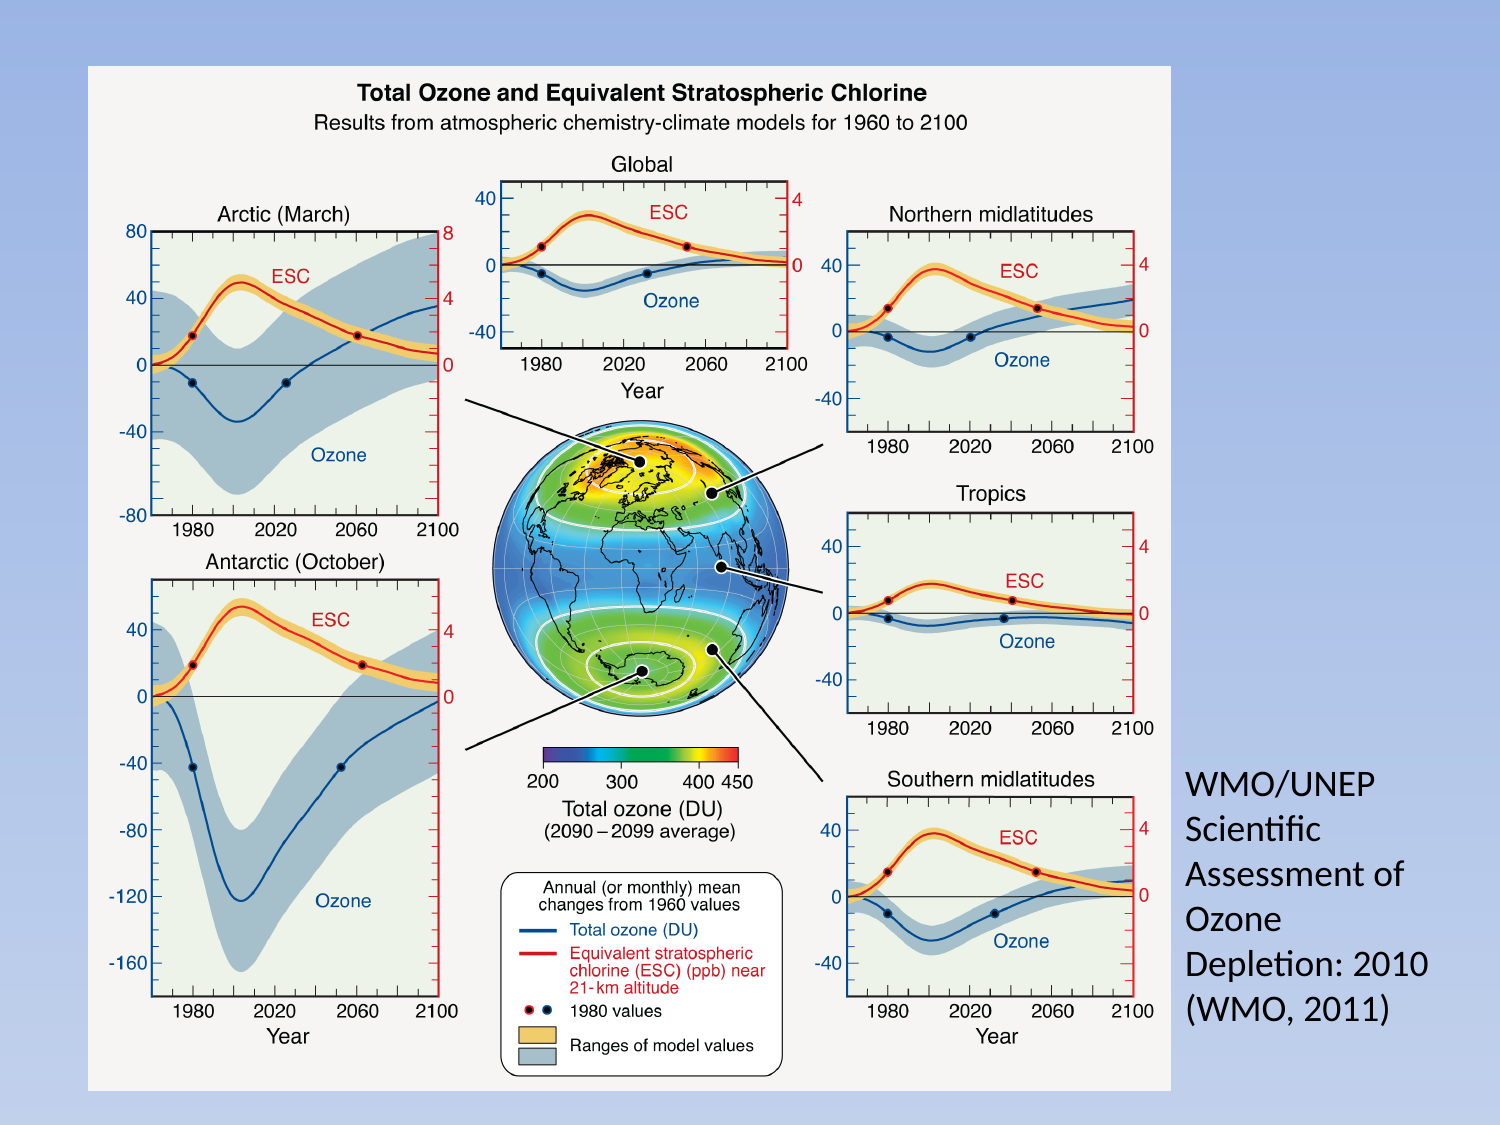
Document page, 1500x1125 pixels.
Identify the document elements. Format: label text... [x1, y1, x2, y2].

picture [88, 66, 1171, 1091]
text_box WMO/UNEP Scientific Assessment of Ozone Depletion: 2010 (WMO, 2011) [1175, 751, 1465, 1037]
